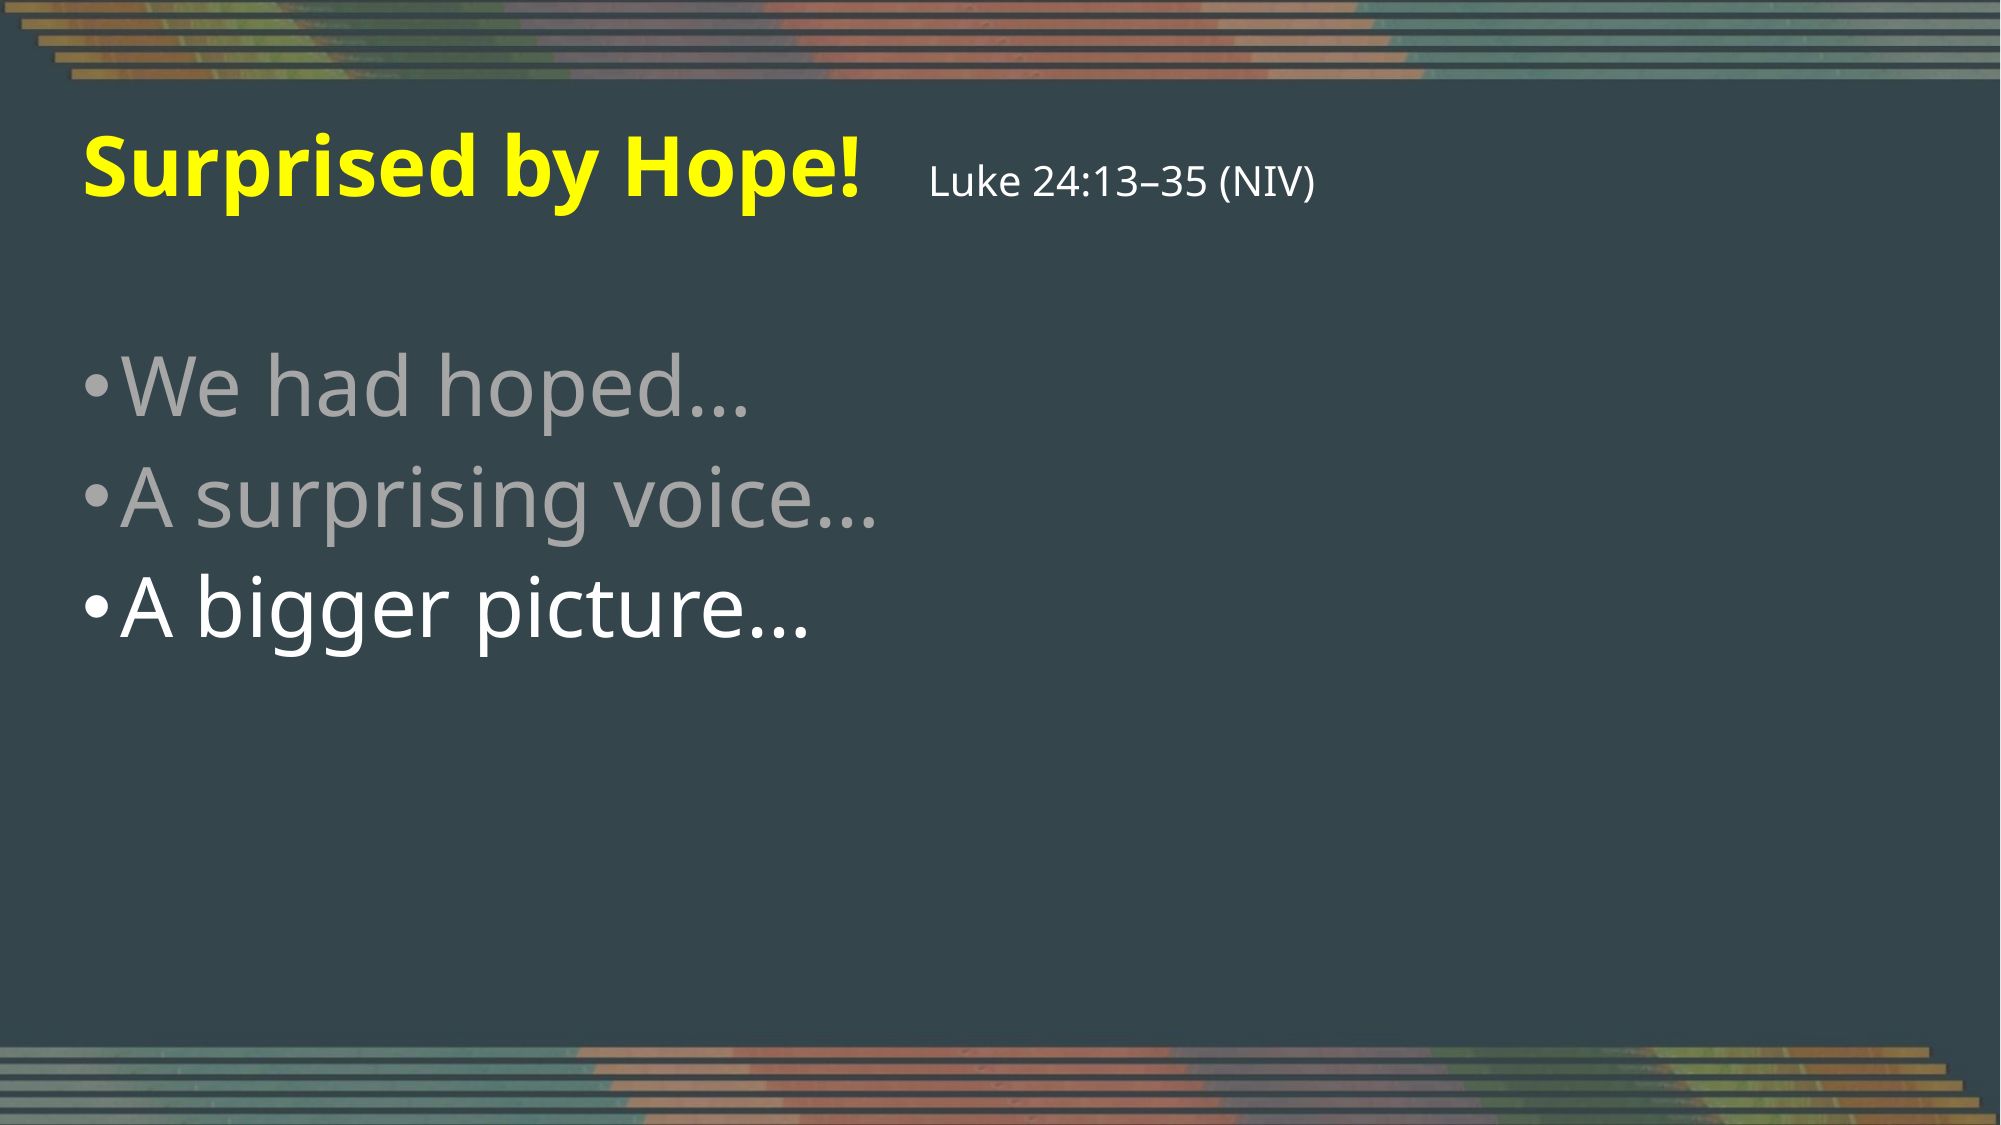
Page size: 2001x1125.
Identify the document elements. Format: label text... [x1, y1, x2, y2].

list Surprised by Hope! Luke 24:13–35 (NIV) We had hoped… A surprising voice… A bigger picture… [67, 105, 1933, 1020]
picture [0, 0, 2001, 1125]
